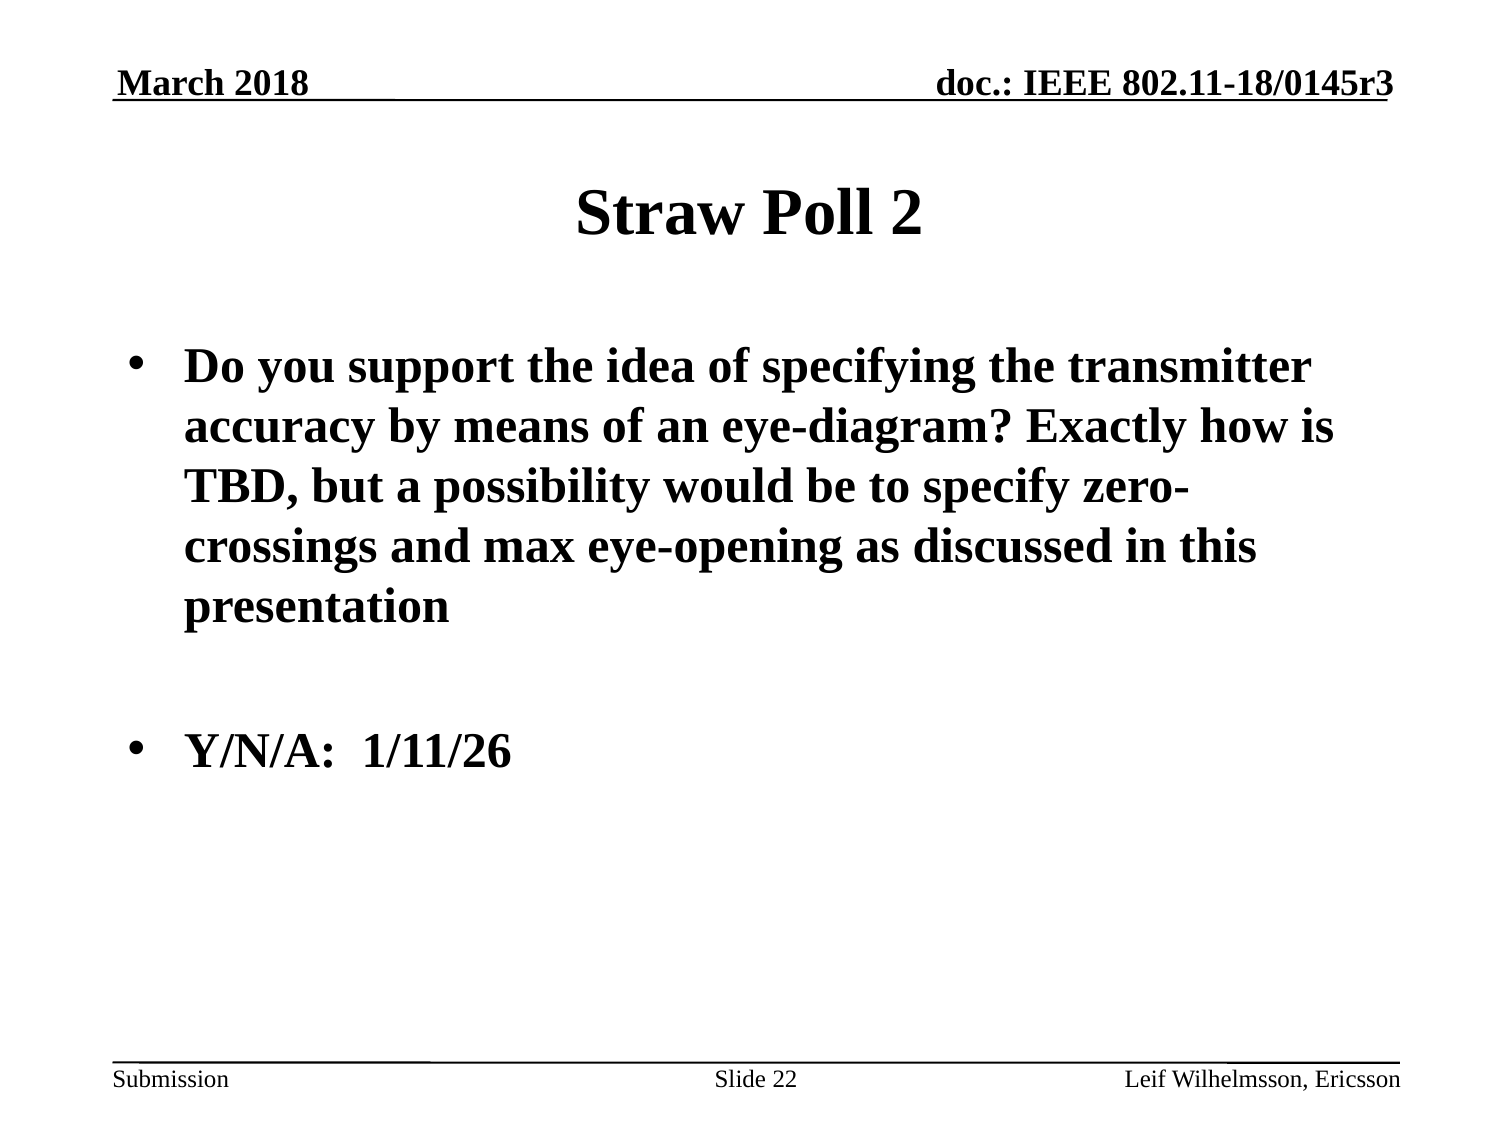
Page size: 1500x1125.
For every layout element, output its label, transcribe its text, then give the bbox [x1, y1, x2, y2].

footer Leif Wilhelmsson, Ericsson [1007, 1061, 1402, 1093]
slide_number Slide 22 [712, 1061, 800, 1123]
title Straw Poll 2 [112, 111, 1388, 303]
list Do you support the idea of specifying the transmitter accuracy by means of an eye-diagram? Exactly how is TBD, but a possibility would be to specify zero-crossings and max eye-opening as discussed in this presentation Y/N/A: 1/11/26 [112, 324, 1388, 1016]
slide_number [116, 58, 507, 104]
